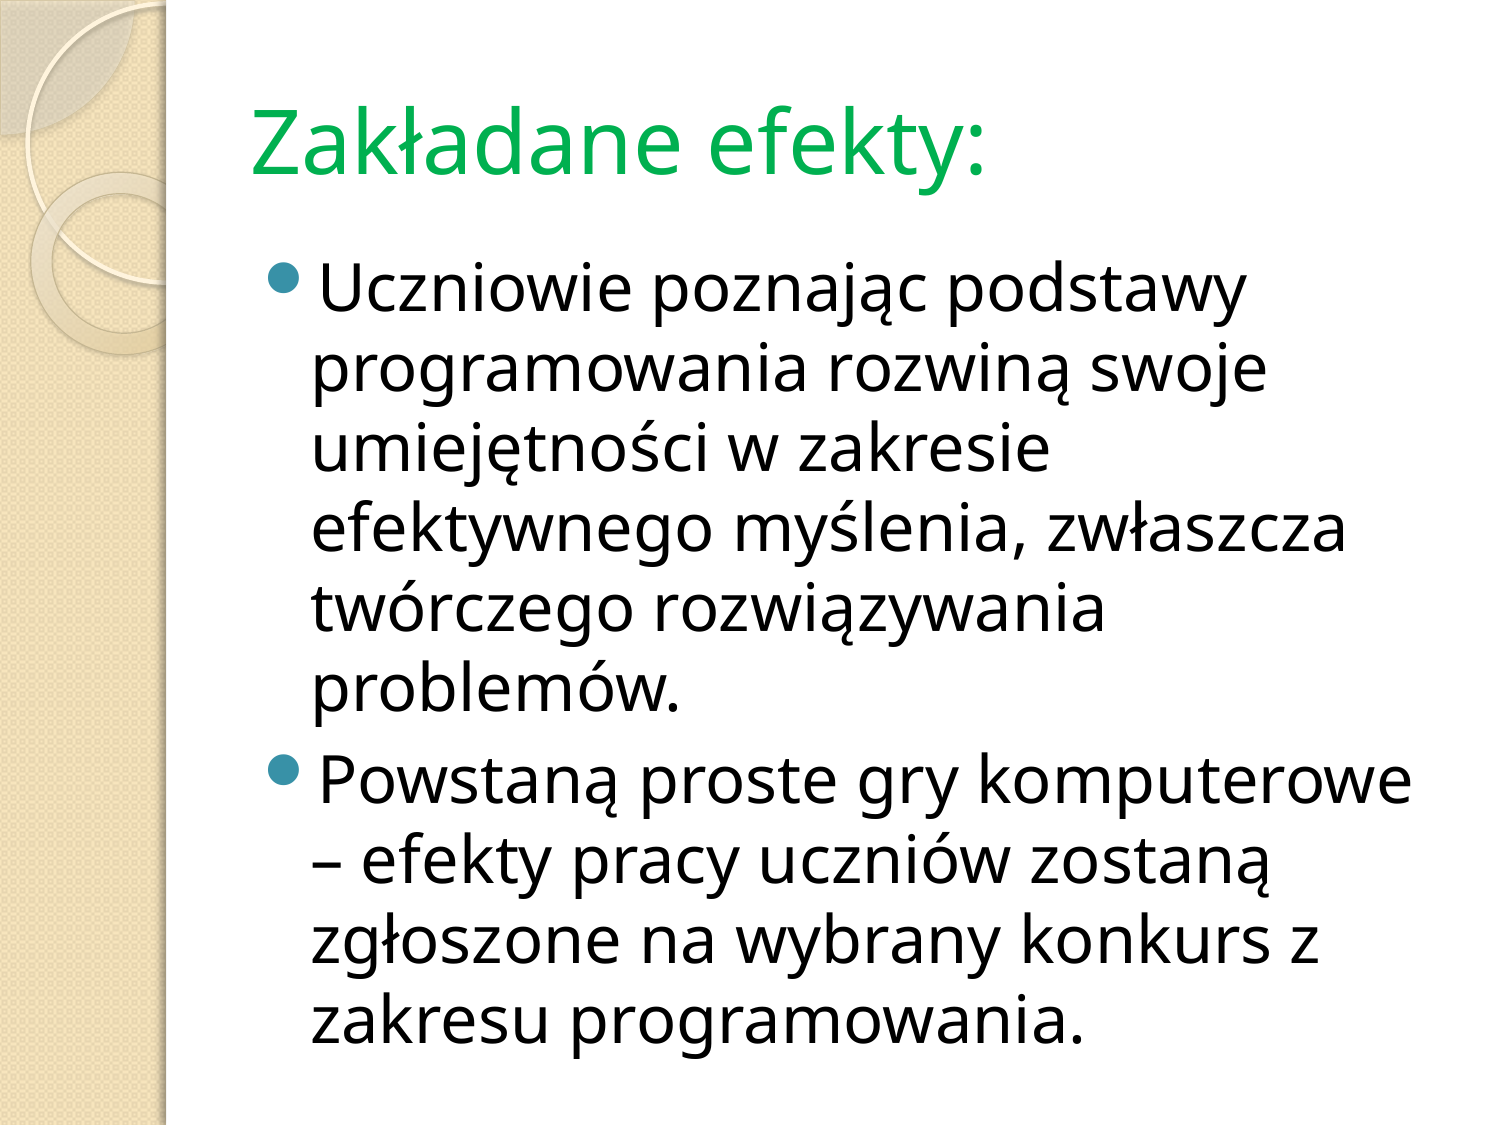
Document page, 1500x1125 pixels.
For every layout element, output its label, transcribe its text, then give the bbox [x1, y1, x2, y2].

list Uczniowie poznając podstawy programowania rozwiną swoje umiejętności w zakresie efektywnego myślenia, zwłaszcza twórczego rozwiązywania problemów. Powstaną proste gry komputerowe – efekty pracy uczniów zostaną zgłoszone na wybrany konkurs z zakresu programowania. [235, 237, 1466, 1025]
title Zakładane efekty: [235, 45, 1466, 233]
